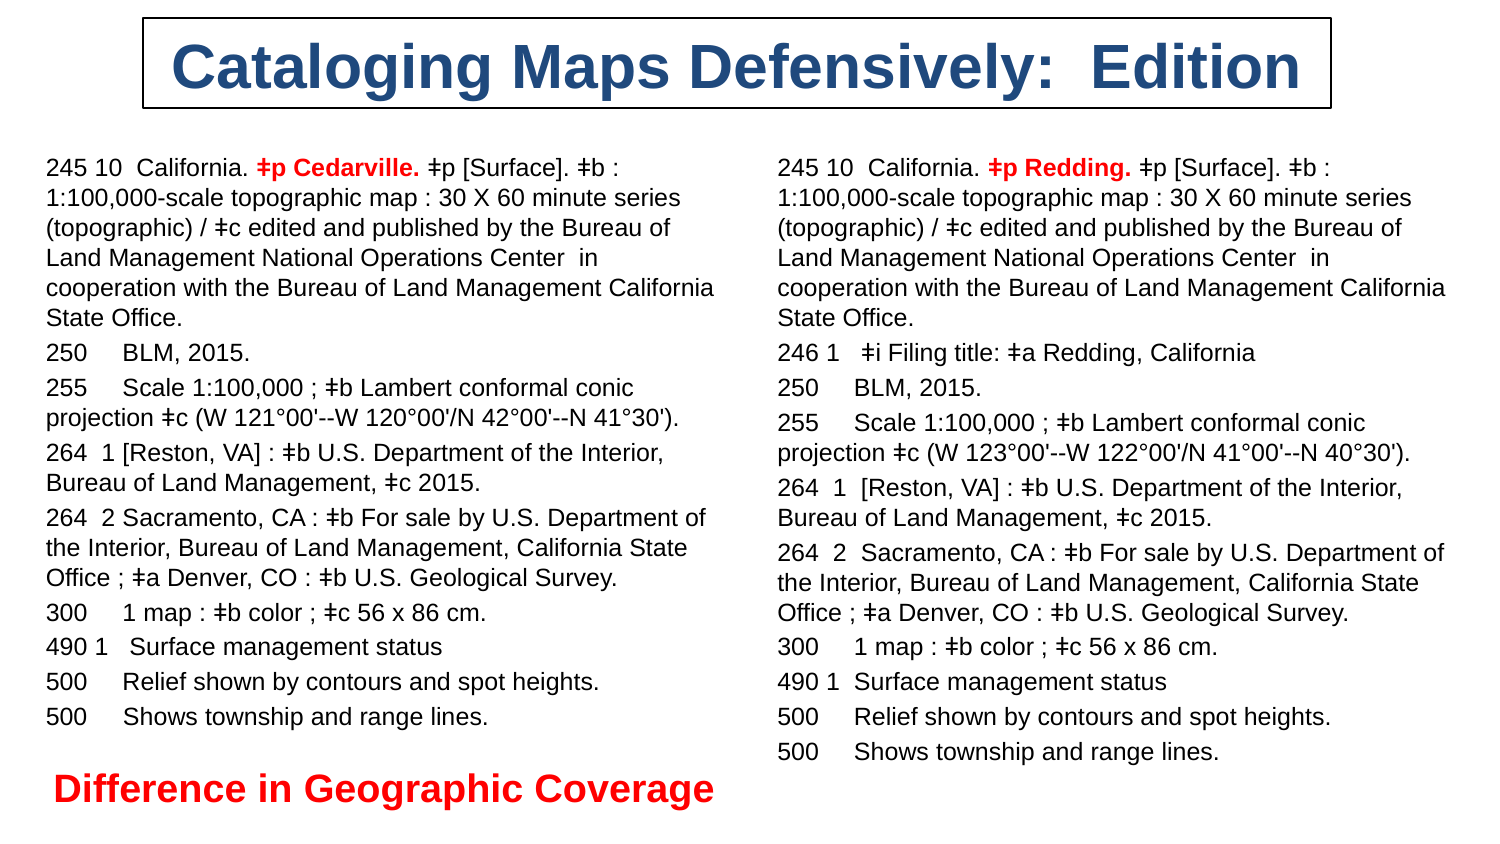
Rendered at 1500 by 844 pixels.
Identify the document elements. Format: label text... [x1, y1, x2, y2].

title Cataloging Maps Defensively: Edition [143, 18, 1332, 108]
list 245 10 California. ǂp Redding. ǂp [Surface]. ǂb : 1:100,000-scale topographic map : 30 X 60 minute series (topographic) / ǂc edited and published by the Bureau of Land Management National Operations Center in cooperation with the Bureau of Land Management California State Office. 246 1 ǂi Filing title: ǂa Redding, California 250 BLM, 2015. 255 Scale 1:100,000 ; ǂb Lambert conformal conic projection ǂc (W 123°00ʹ--W 122°00ʹ/N 41°00ʹ--N 40°30ʹ). 264 1 [Reston, VA] : ǂb U.S. Department of the Interior, Bureau of Land Management, ǂc 2015. 264 2 Sacramento, CA : ǂb For sale by U.S. Department of the Interior, Bureau of Land Management, California State Office ; ǂa Denver, CO : ǂb U.S. Geological Survey. 300 1 map : ǂb color ; ǂc 56 x 86 cm. 490 1 Surface management status 500 Relief shown by contours and spot heights. 500 Shows township and range lines. [762, 144, 1469, 799]
list 245 10 California. ǂp Cedarville. ǂp [Surface]. ǂb : 1:100,000-scale topographic map : 30 X 60 minute series (topographic) / ǂc edited and published by the Bureau of Land Management National Operations Center in cooperation with the Bureau of Land Management California State Office. 250 BLM, 2015. 255 Scale 1:100,000 ; ǂb Lambert conformal conic projection ǂc (W 121°00ʹ--W 120°00ʹ/N 42°00ʹ--N 41°30ʹ). 264 1 [Reston, VA] : ǂb U.S. Department of the Interior, Bureau of Land Management, ǂc 2015. 264 2 Sacramento, CA : ǂb For sale by U.S. Department of the Interior, Bureau of Land Management, California State Office ; ǂa Denver, CO : ǂb U.S. Geological Survey. 300 1 map : ǂb color ; ǂc 56 x 86 cm. 490 1 Surface management status 500 Relief shown by contours and spot heights. Shows township and range lines. Difference in Geographic Coverage [31, 144, 738, 824]
